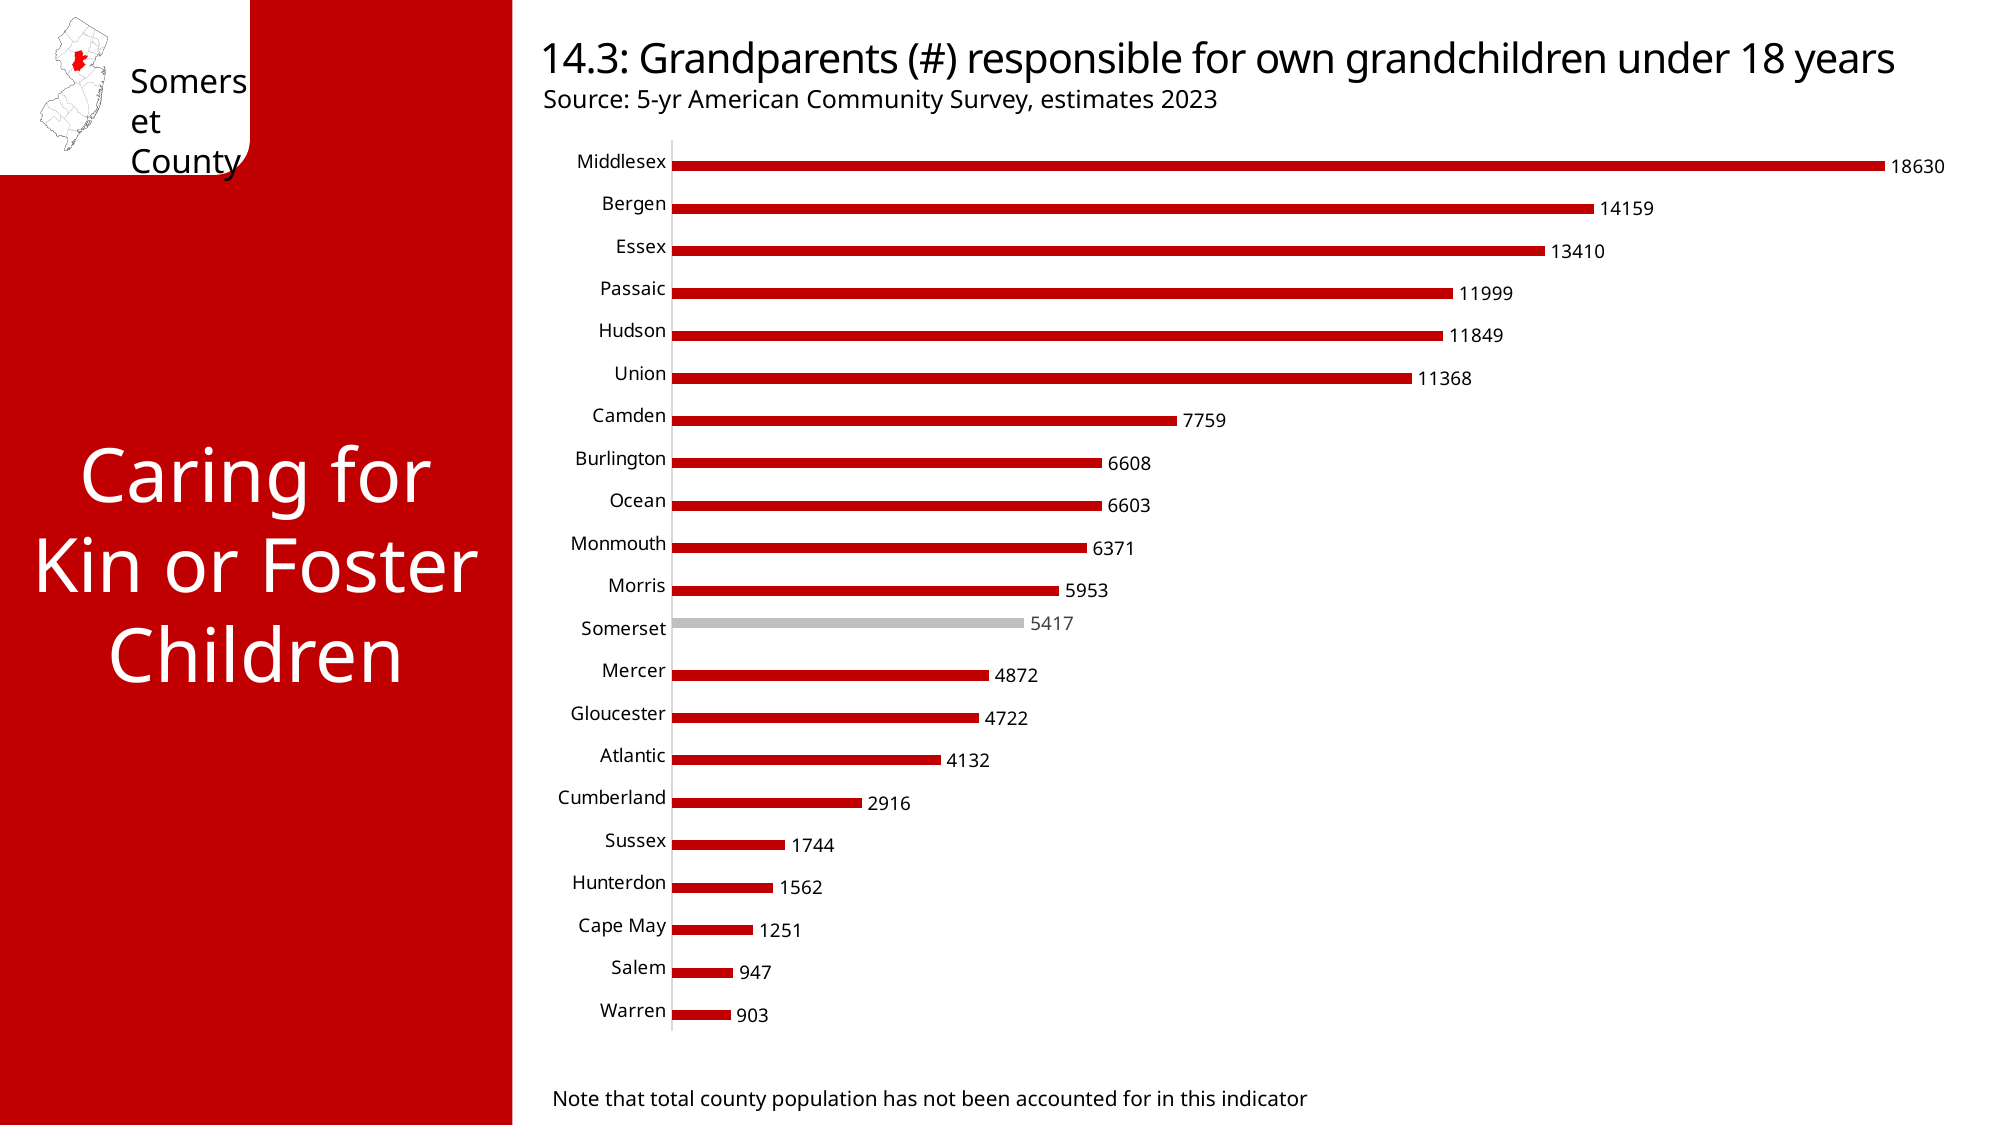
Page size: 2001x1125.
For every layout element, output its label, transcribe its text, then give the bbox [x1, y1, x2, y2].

picture [40, 17, 108, 151]
text_box Note that total county population has not been accounted for in this indicator [537, 1077, 1938, 1118]
text_box 14.3: Grandparents (#) responsible for own grandchildren under 18 years [525, 24, 2000, 90]
text_box Caring for Kin or Foster Children [0, 419, 513, 705]
text_box Source: 5-yr American Community Survey, estimates 2023 [528, 76, 1586, 120]
chart [528, 121, 2000, 1051]
